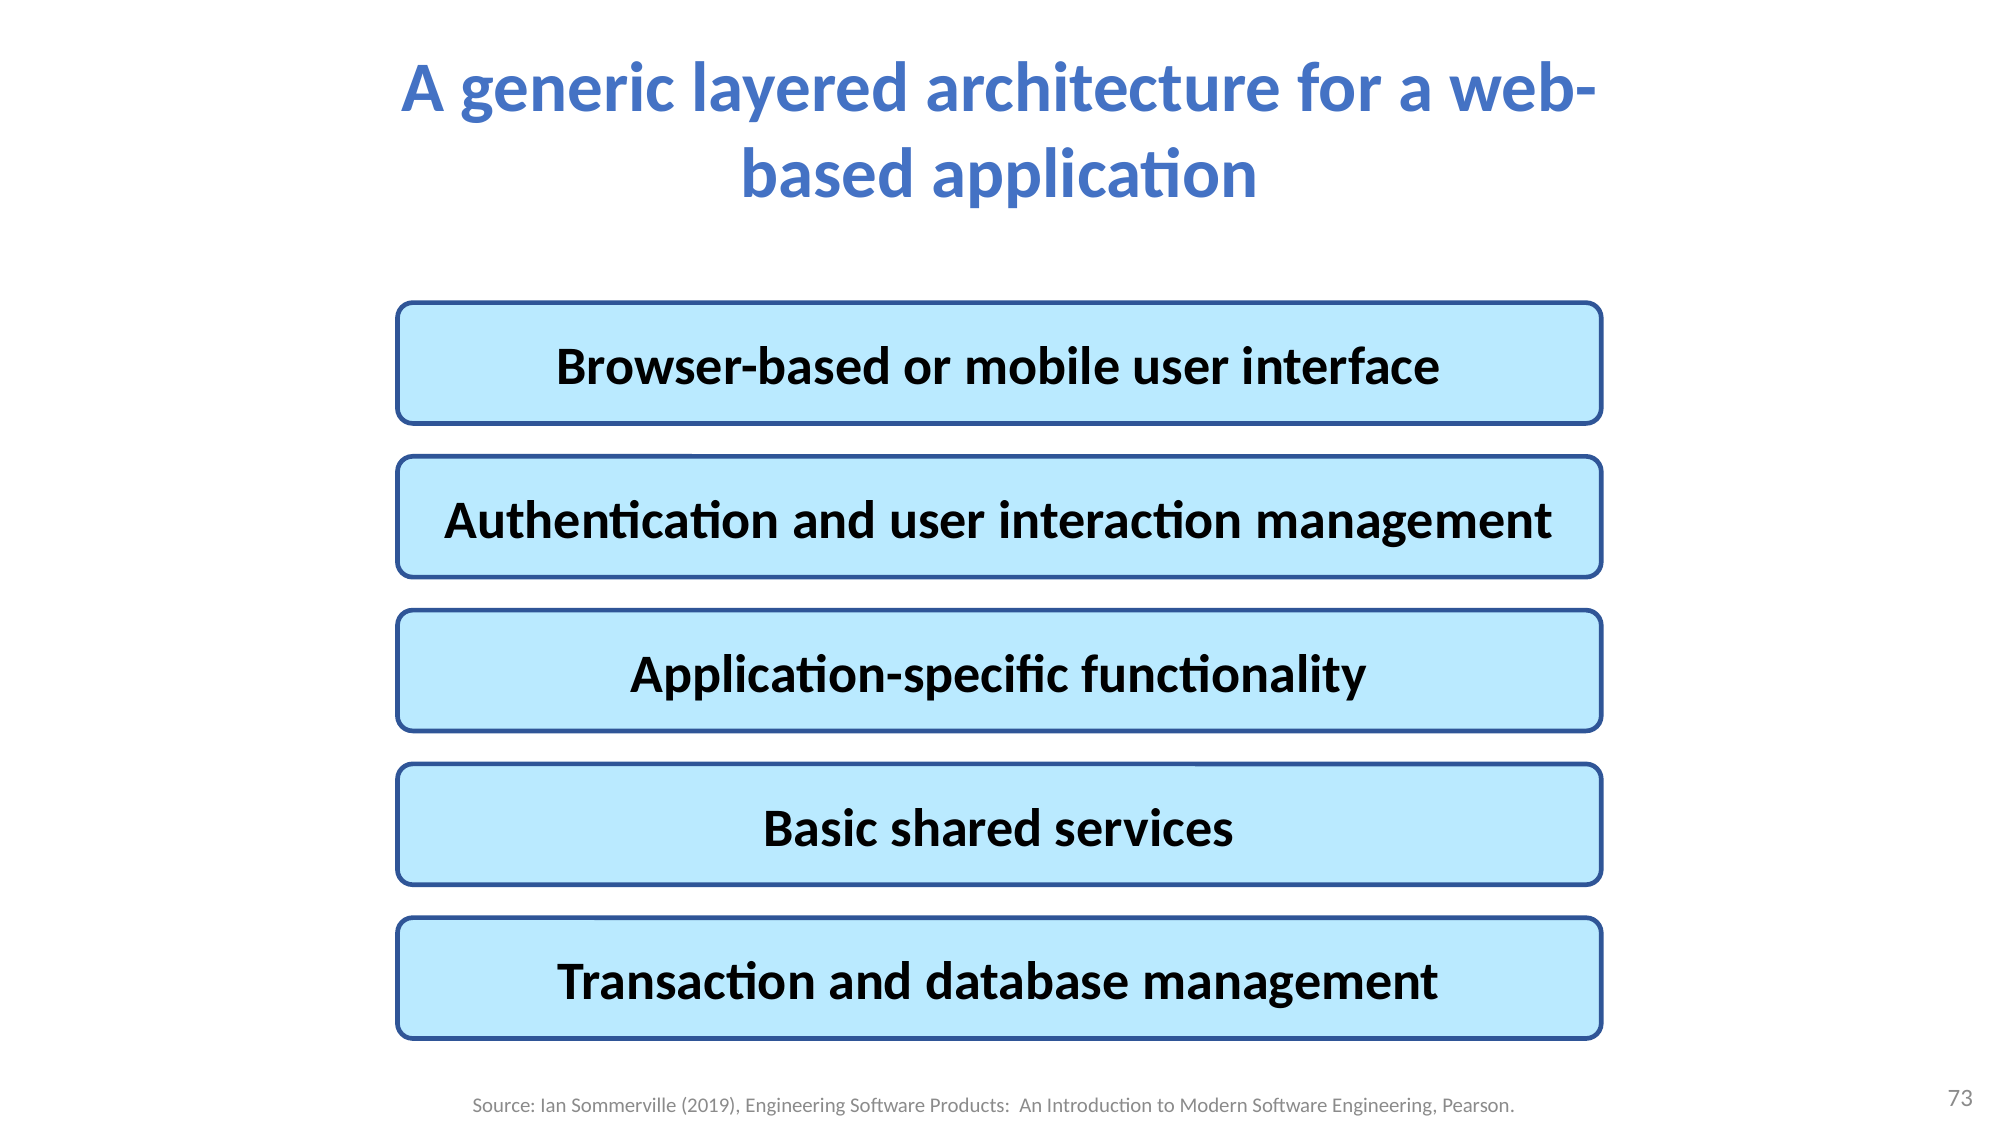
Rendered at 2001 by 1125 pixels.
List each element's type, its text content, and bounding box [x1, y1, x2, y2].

text_box Browser-based or mobile user interface [397, 302, 1602, 424]
text_box Application-specific functionality [397, 610, 1602, 731]
footer Source: Ian Sommerville (2019), Engineering Software Products: An Introduction to Modern Software Engineering, Pearson. [350, 1082, 1638, 1125]
title A generic layered architecture for a web-based application [324, 32, 1675, 220]
slide_number 73 [1830, 1076, 1989, 1116]
text_box Transaction and database management [397, 917, 1602, 1039]
text_box Basic shared services [397, 763, 1602, 885]
text_box Authentication and user interaction management [397, 456, 1602, 578]
